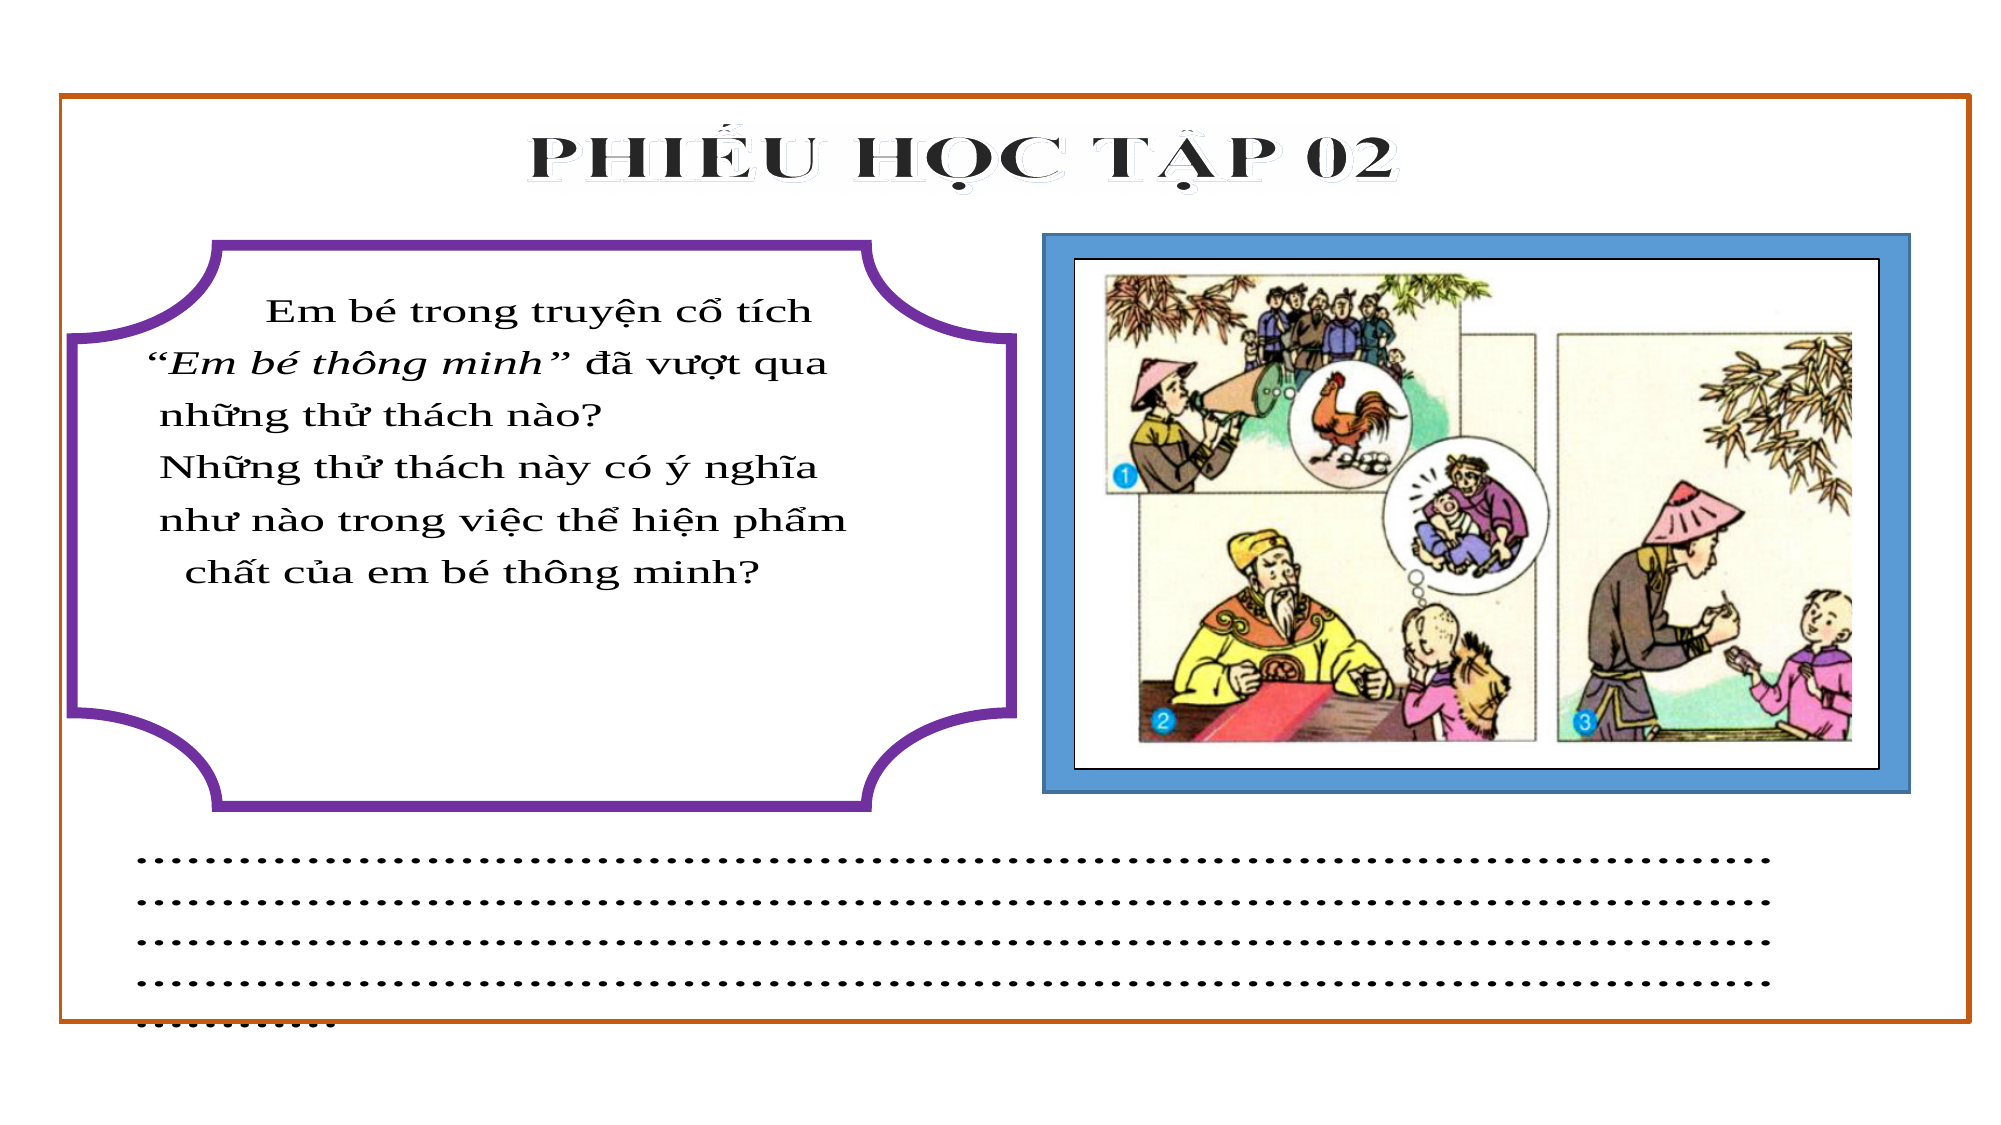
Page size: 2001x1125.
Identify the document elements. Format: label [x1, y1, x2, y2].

picture [59, 36, 1976, 1058]
